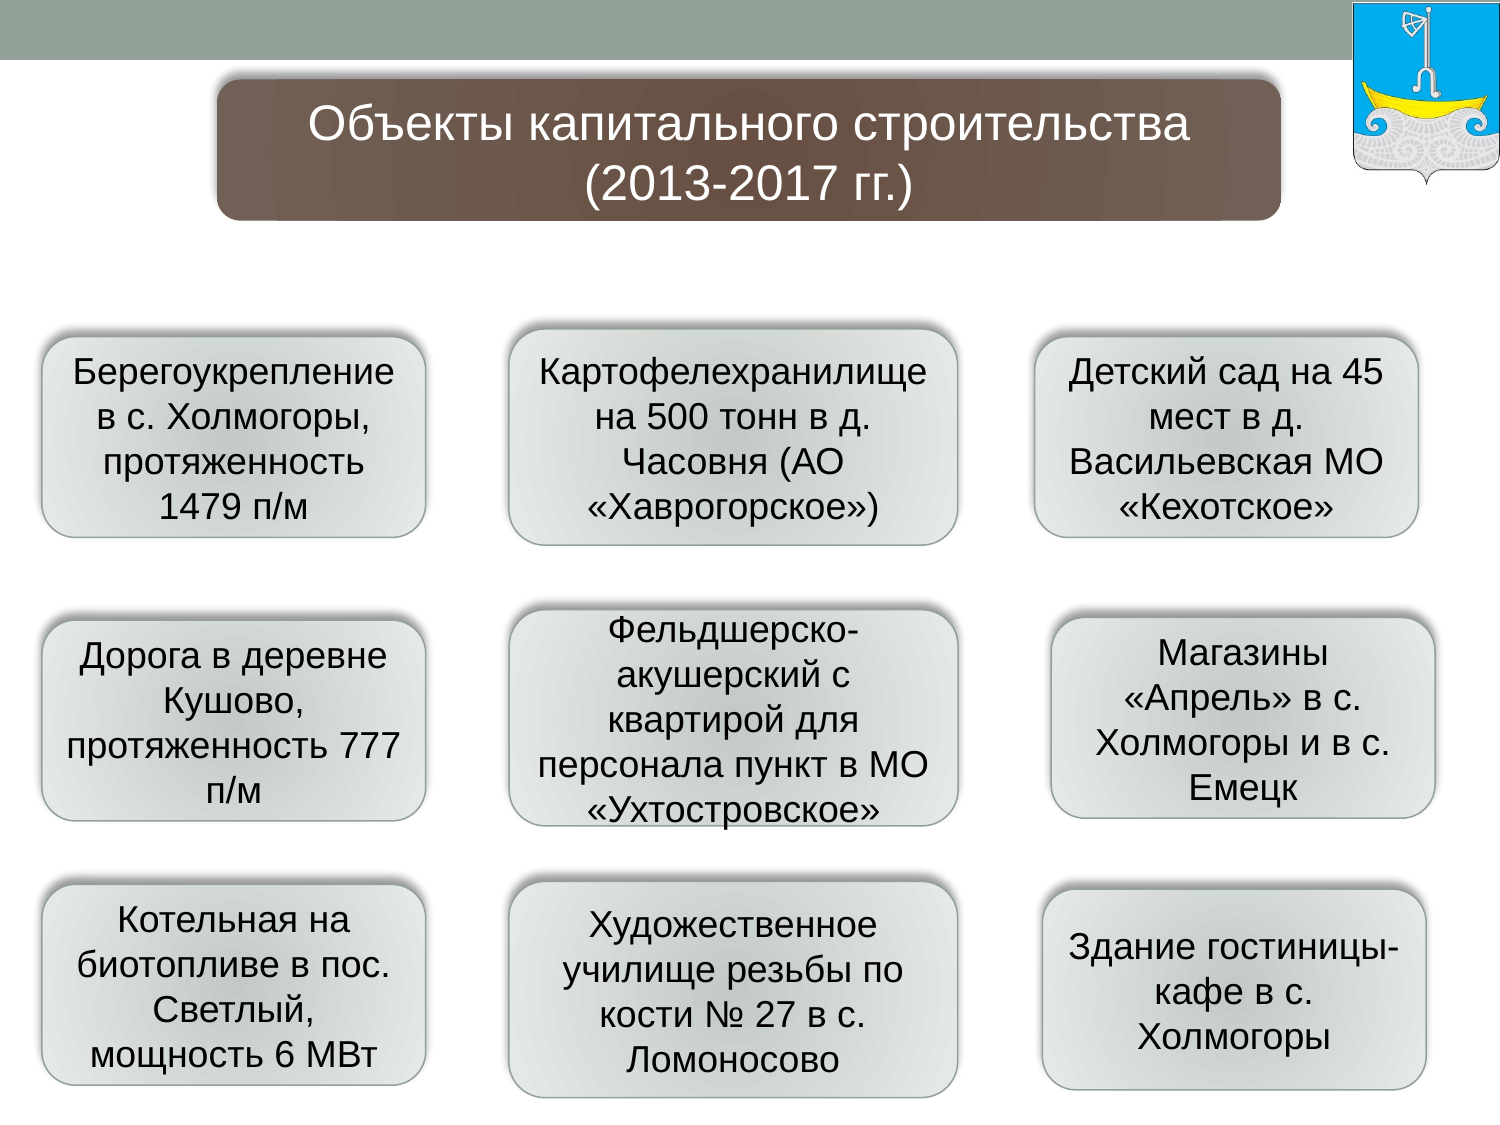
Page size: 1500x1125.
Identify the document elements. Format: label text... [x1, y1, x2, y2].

text_box Художественное училище резьбы по кости № 27 в с. Ломоносово [508, 880, 959, 1099]
text_box Фельдшерско-акушерский с квартирой для персонала пункт в МО «Ухтостровское» [508, 608, 959, 827]
text_box Берегоукрепление в с. Холмогоры, протяженность 1479 п/м [41, 335, 427, 539]
text_box Магазины «Апрель» в с. Холмогоры и в с. Емецк [1050, 616, 1436, 819]
text_box Картофелехранилище на 500 тонн в д. Часовня (АО «Хаврогорское») [508, 328, 959, 546]
picture [1352, 82, 1500, 186]
picture [1402, 7, 1441, 98]
text_box Котельная на биотопливе в пос. Светлый, мощность 6 МВт [41, 883, 427, 1086]
text_box Дорога в деревне Кушово, протяженность 777 п/м [41, 619, 427, 822]
text_box Объекты капитального строительства (2013-2017 гг.) [216, 79, 1282, 221]
picture [1352, 2, 1500, 6]
text_box Здание гостиницы-кафе в с. Холмогоры [1041, 888, 1427, 1091]
text_box Детский сад на 45 мест в д. Васильевская МО «Кехотское» [1033, 335, 1420, 539]
